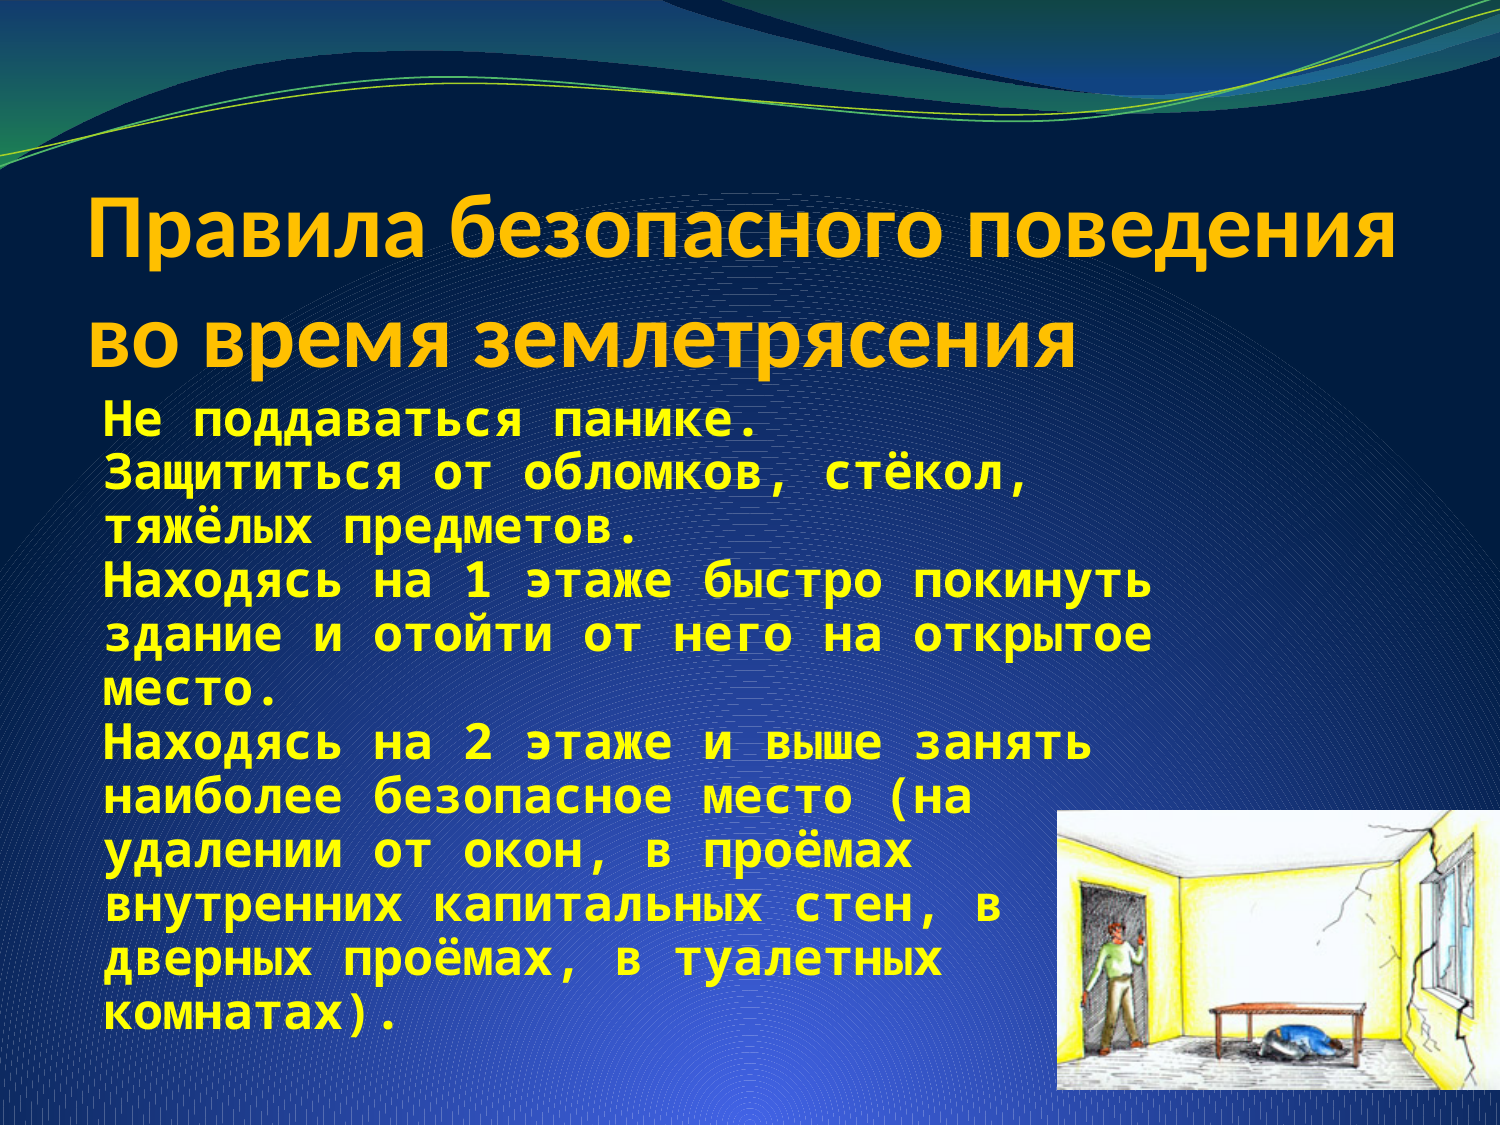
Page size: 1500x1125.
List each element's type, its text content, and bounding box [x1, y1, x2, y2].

title Правила безопасного поведения во время землетрясения [86, 197, 1437, 386]
text_box Не поддаваться панике. Защититься от обломков, стёкол, тяжёлых предметов. Находясь на 1 этаже быстро покинуть здание и отойти от него на открытое место. Находясь на 2 этаже и выше занять наиболее безопасное место (на удалении от окон, в проёмах внутренних капитальных стен, в дверных проёмах, в туалетных комнатах). [88, 385, 1187, 946]
picture [1056, 810, 1500, 1090]
